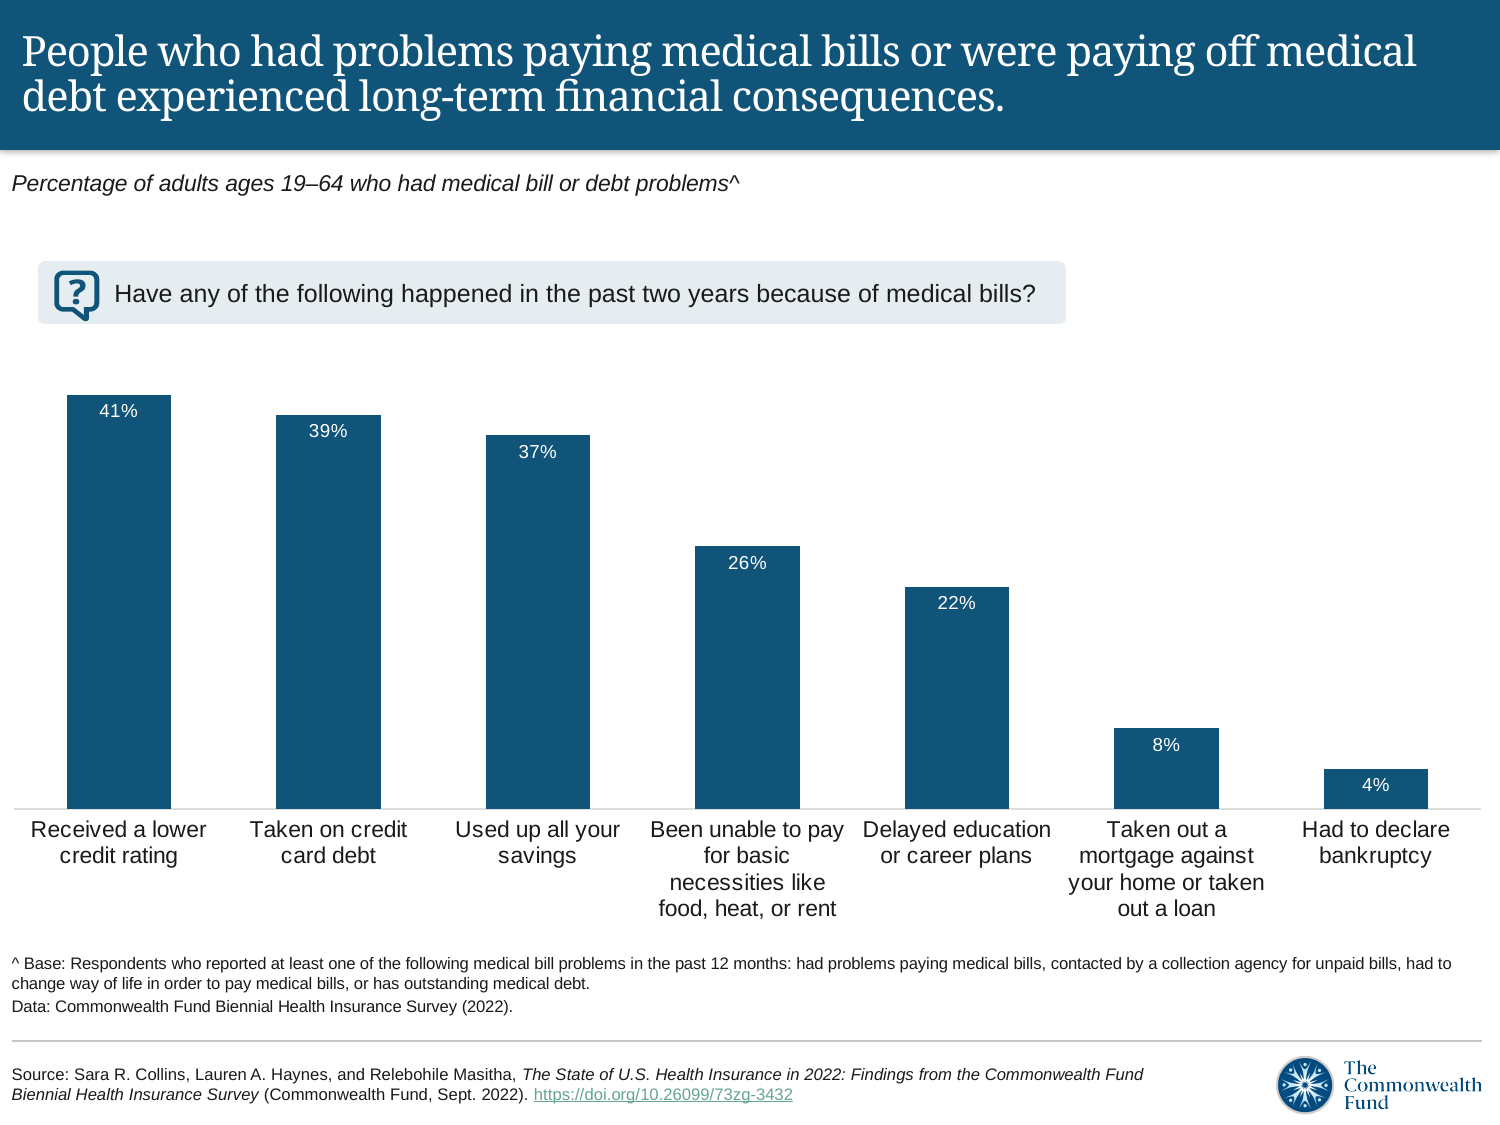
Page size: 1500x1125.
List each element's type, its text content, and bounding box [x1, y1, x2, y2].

chart [11, 241, 1482, 942]
list ^ Base: Respondents who reported at least one of the following medical bill problems in the past 12 months: had problems paying medical bills, contacted by a collection agency for unpaid bills, had to change way of life in order to pay medical bills, or has outstanding medical debt. Data: Commonwealth Fund Biennial Health Insurance Survey (2022). [11, 948, 1482, 1016]
title People who had problems paying medical bills or were paying off medical debt experienced long-term financial consequences. [21, 7, 1477, 144]
list Percentage of adults ages 19–64 who had medical bill or debt problems^ [11, 161, 1482, 203]
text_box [54, 270, 100, 322]
picture [1271, 1049, 1489, 1118]
